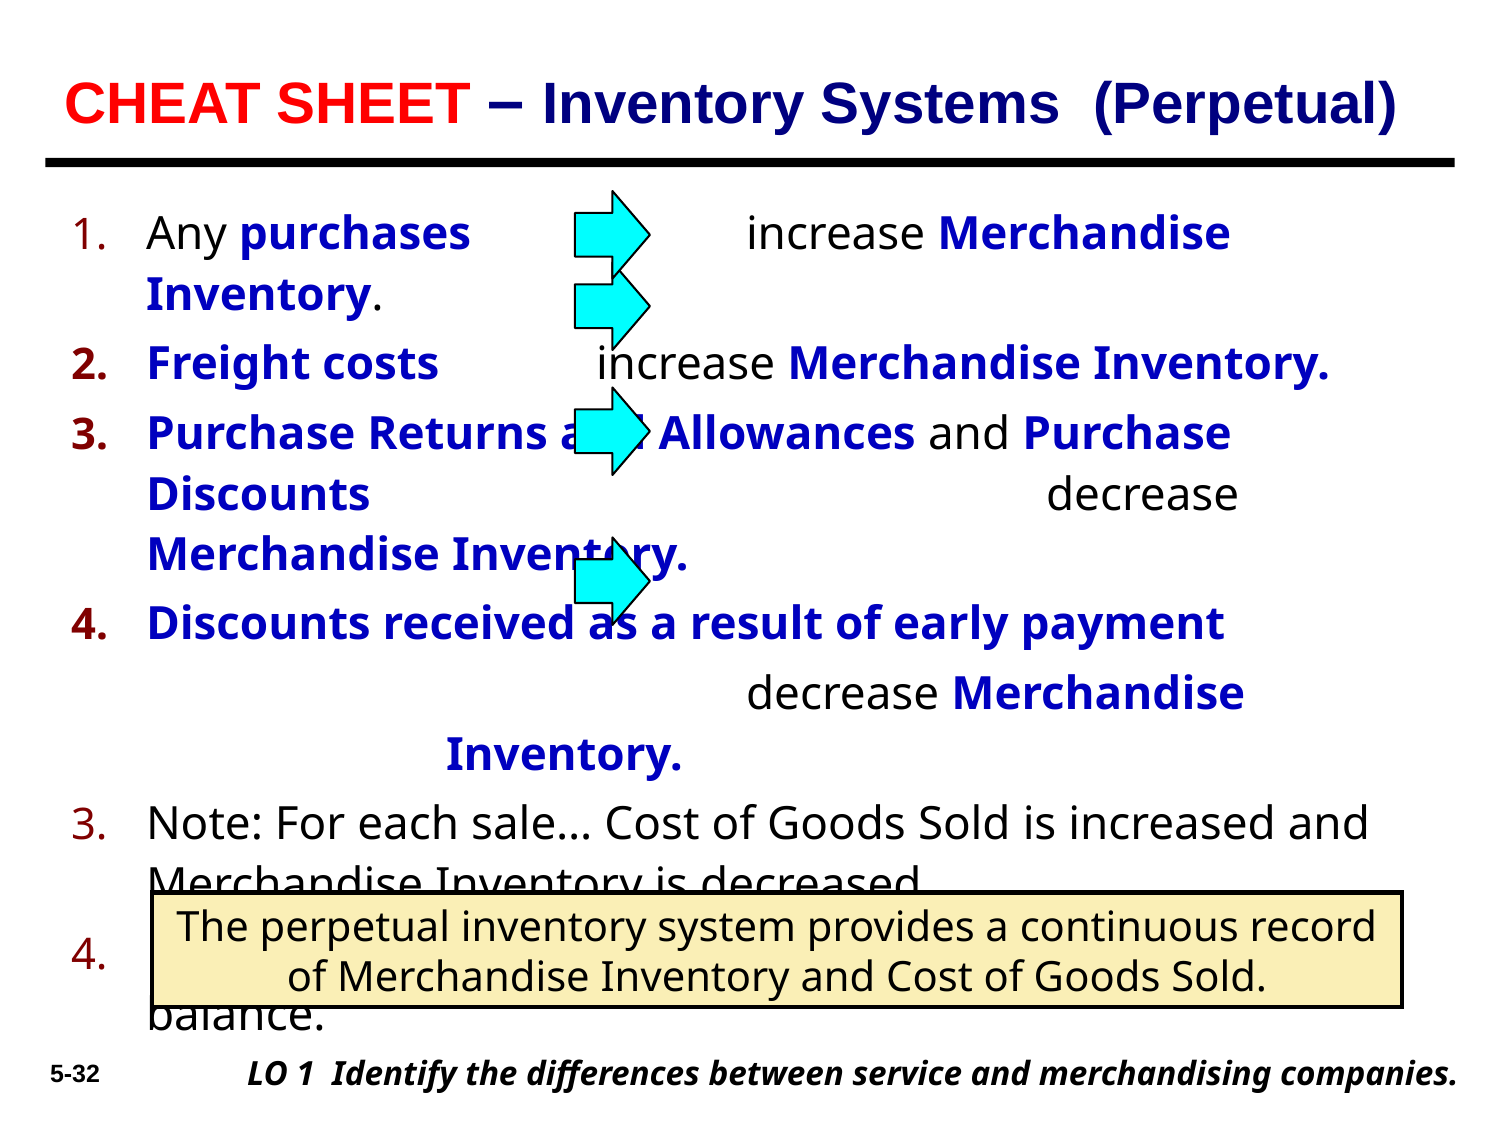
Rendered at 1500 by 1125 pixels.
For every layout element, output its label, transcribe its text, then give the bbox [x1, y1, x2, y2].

text_box [574, 537, 650, 625]
text_box [574, 191, 650, 279]
text_box LO 1 Identify the differences between service and merchandising companies. [162, 1044, 1475, 1100]
text_box The perpetual inventory system provides a continuous record of Merchandise Inventory and Cost of Goods Sold. [152, 892, 1403, 1008]
text_box CHEAT SHEET – Inventory Systems (Perpetual) [49, 50, 1475, 142]
text_box [574, 387, 650, 475]
text_box [574, 271, 650, 350]
text_box Any purchases increase Merchandise Inventory. Freight costs increase Merchandise Inventory. Purchase Returns and Allowances and Purchase Discounts decrease Merchandise Inventory. Discounts received as a result of early payment decrease Merchandise Inventory. Note: For each sale… Cost of Goods Sold is increased and Merchandise Inventory is decreased. Note: Physical count done to verify Merchandise Inventory balance. [56, 191, 1444, 1047]
